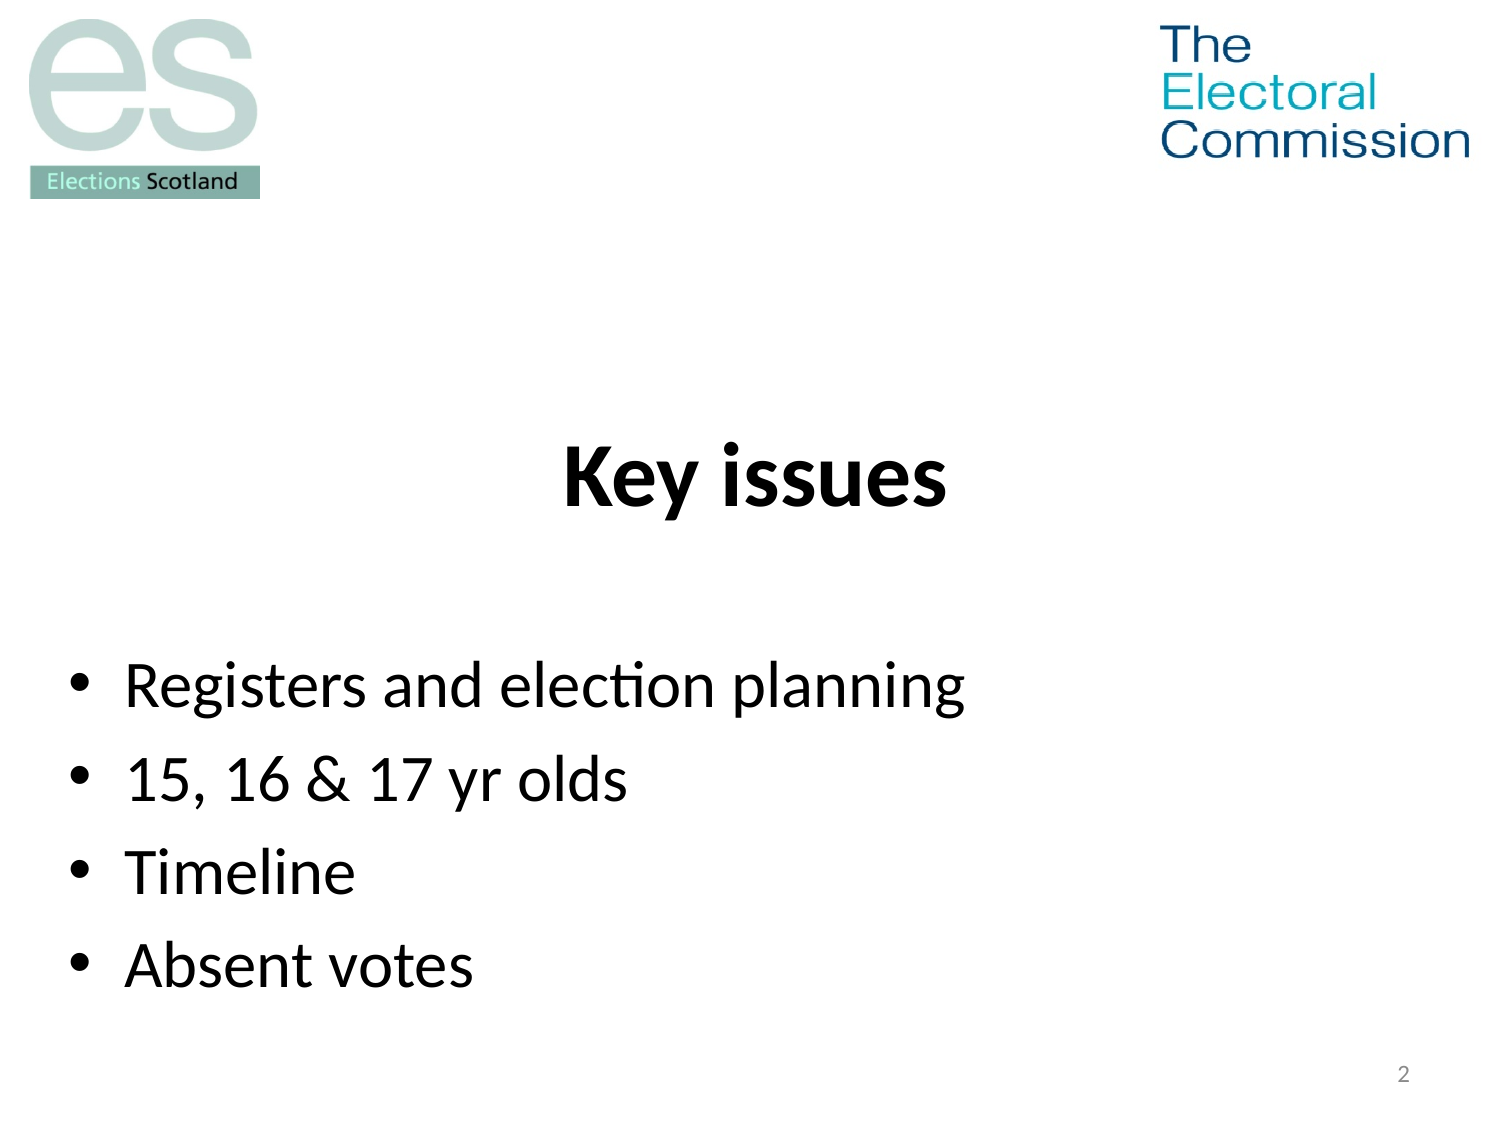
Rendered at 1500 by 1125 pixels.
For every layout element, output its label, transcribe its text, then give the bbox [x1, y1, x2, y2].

slide_number 2 [1074, 1042, 1425, 1103]
picture [29, 19, 260, 199]
title Key issues [76, 349, 1436, 591]
subtitle Registers and election planning 15, 16 & 17 yr olds Timeline Absent votes [53, 633, 1483, 1071]
picture [1128, 0, 1500, 185]
